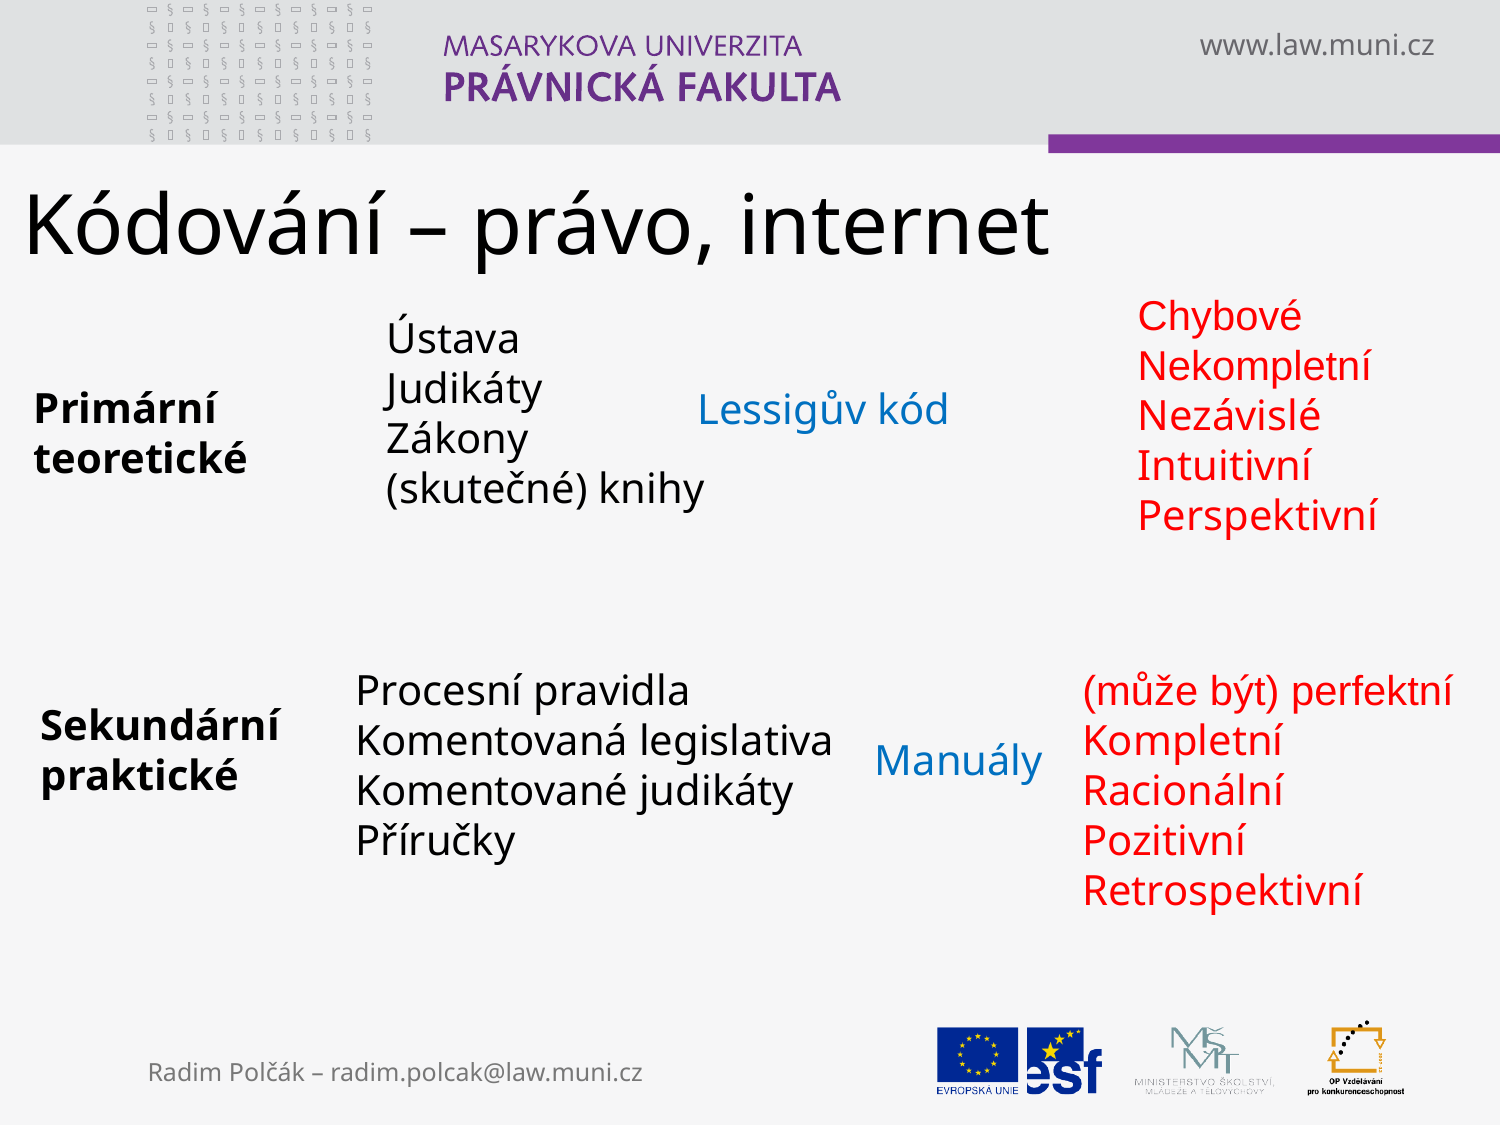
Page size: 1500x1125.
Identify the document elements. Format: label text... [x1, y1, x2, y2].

text_box Kódování – právo, internet [7, 164, 1067, 279]
text_box Procesní pravidla Komentovaná legislativa Komentované judikáty Příručky [340, 656, 850, 872]
text_box Manuály [859, 726, 1058, 792]
text_box Chybové Nekompletní Nezávislé Intuitivní Perspektivní [1122, 281, 1394, 547]
text_box Sekundární praktické [25, 691, 296, 807]
text_box Ústava Judikáty Zákony (skutečné) knihy [372, 304, 719, 520]
text_box Primární teoretické [19, 374, 263, 490]
text_box (může být) perfektní Kompletní Racionální Pozitivní Retrospektivní [1067, 656, 1469, 922]
picture [937, 1019, 1404, 1101]
footer Radim Polčák – radim.polcak@law.muni.cz [147, 1056, 932, 1101]
text_box Lessigův kód [682, 375, 966, 440]
